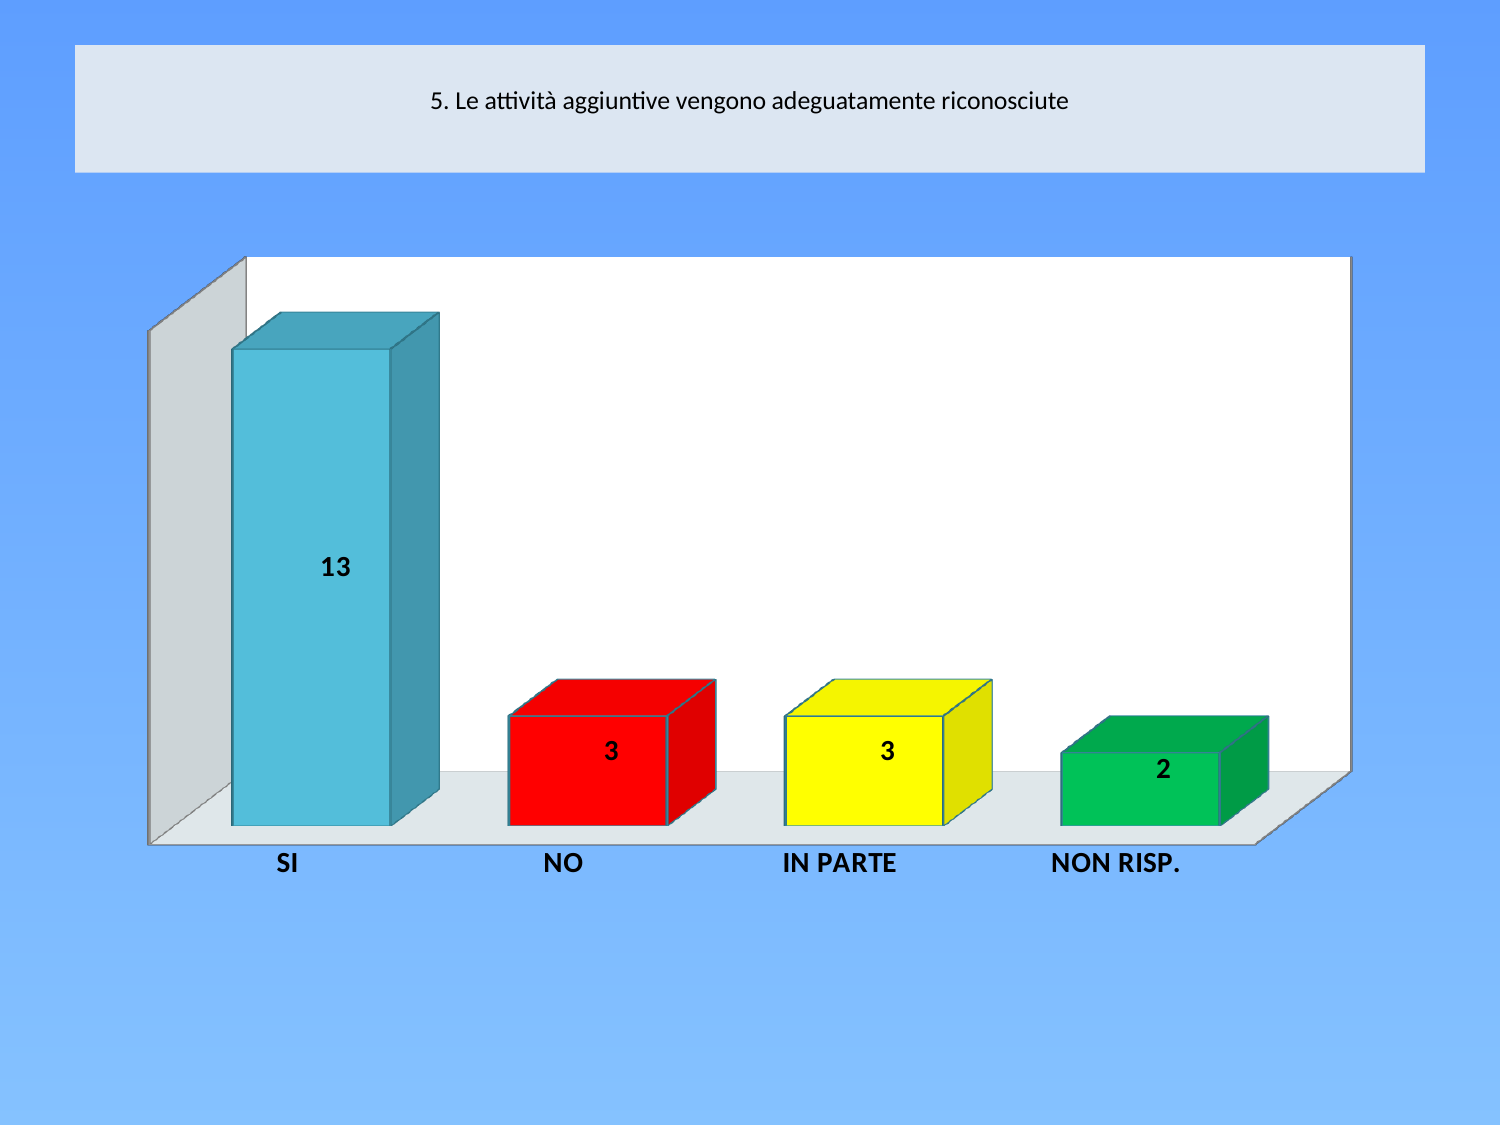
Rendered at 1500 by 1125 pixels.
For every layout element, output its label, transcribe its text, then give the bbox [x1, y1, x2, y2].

title 5. Le attività aggiuntive vengono adeguatamente riconosciute [75, 45, 1425, 173]
chart [111, 243, 1389, 895]
